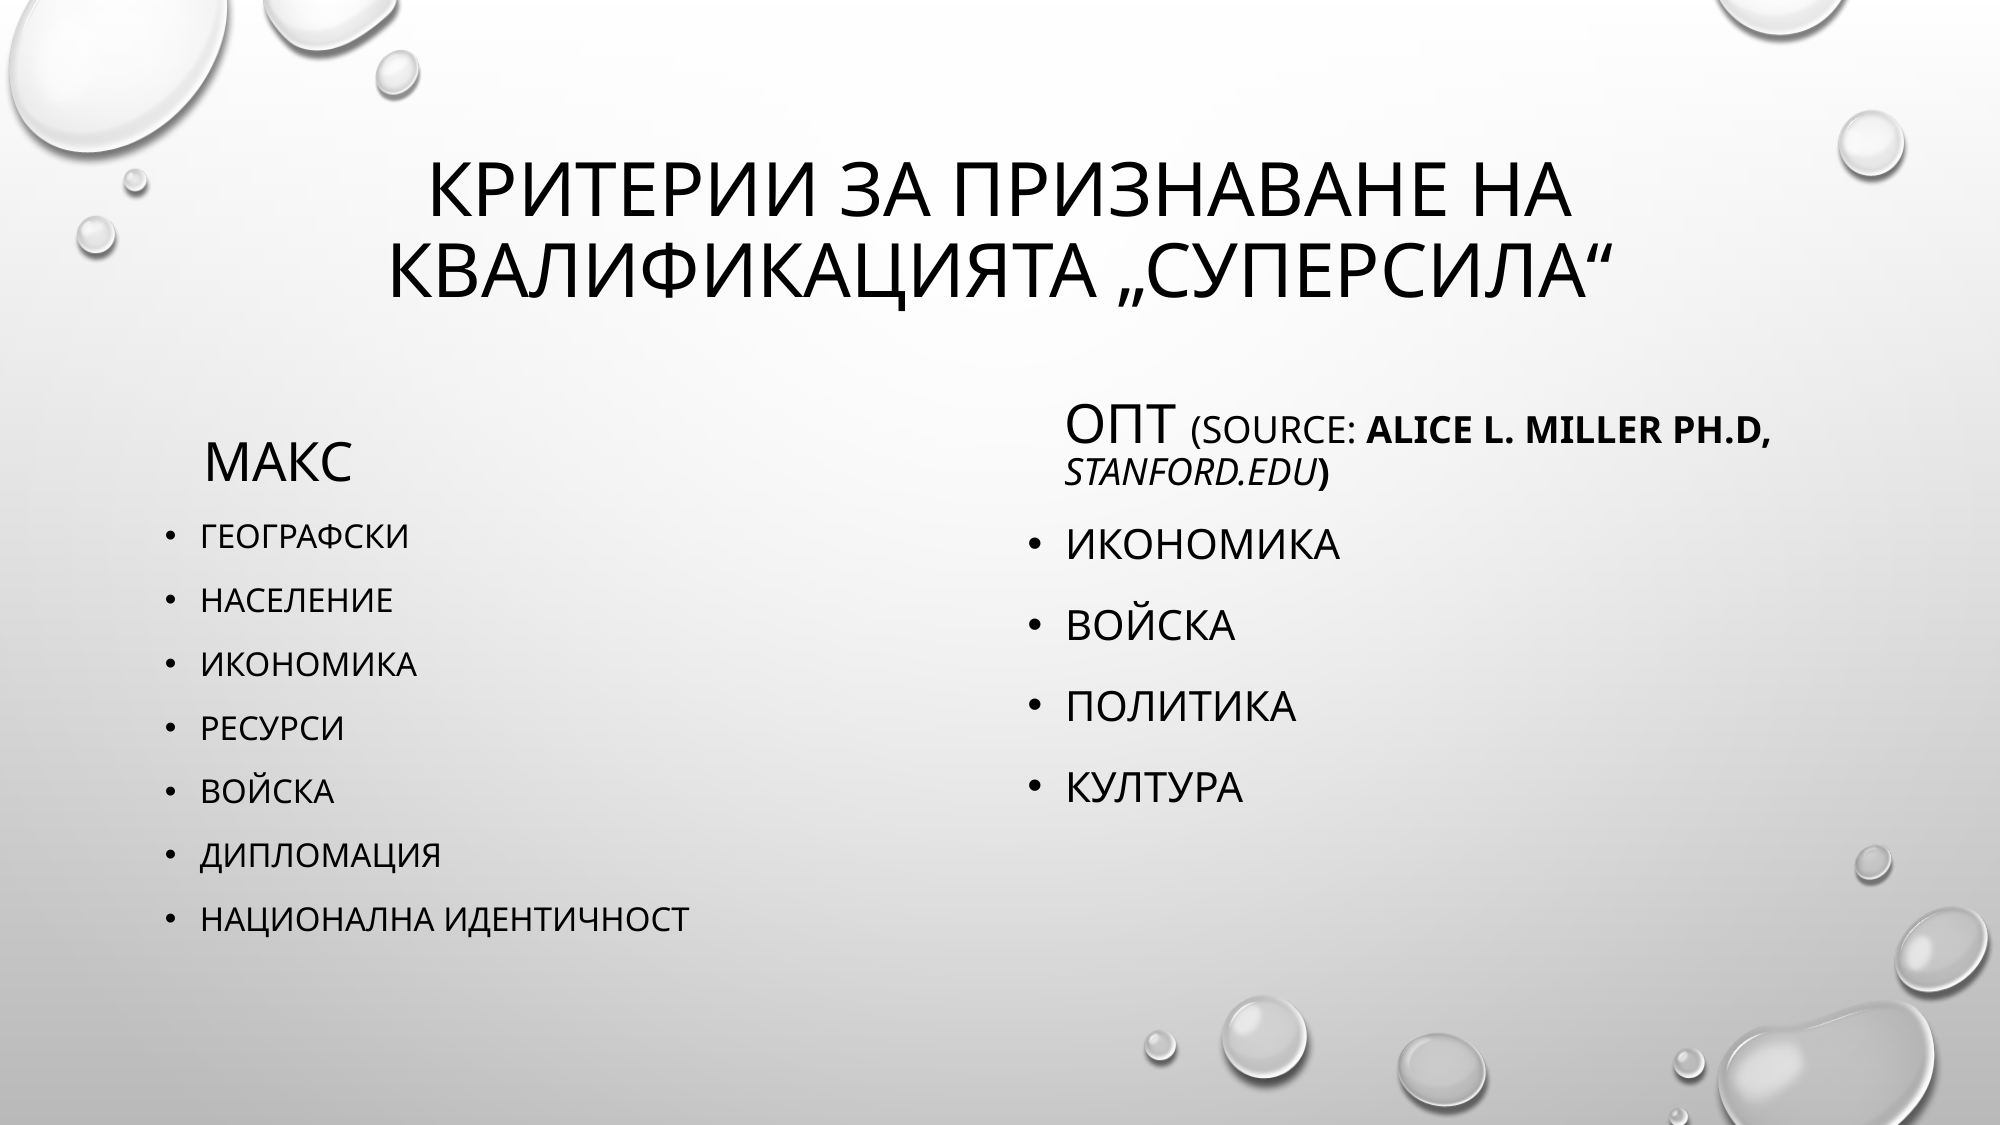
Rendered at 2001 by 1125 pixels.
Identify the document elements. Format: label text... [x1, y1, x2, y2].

list Опт (Source: Alice L. Miller ph.d, stanford.edu) [1049, 388, 1851, 501]
list Географски Население Икономика Ресурси Войска Дипломация Национална идентичност [149, 500, 988, 950]
list макс [188, 388, 988, 500]
picture [0, 0, 2000, 1125]
title критерии за признаване на квалификацията „суперсила“ [149, 101, 1851, 364]
list Икономика Войска Политика Култура [1012, 500, 1850, 950]
